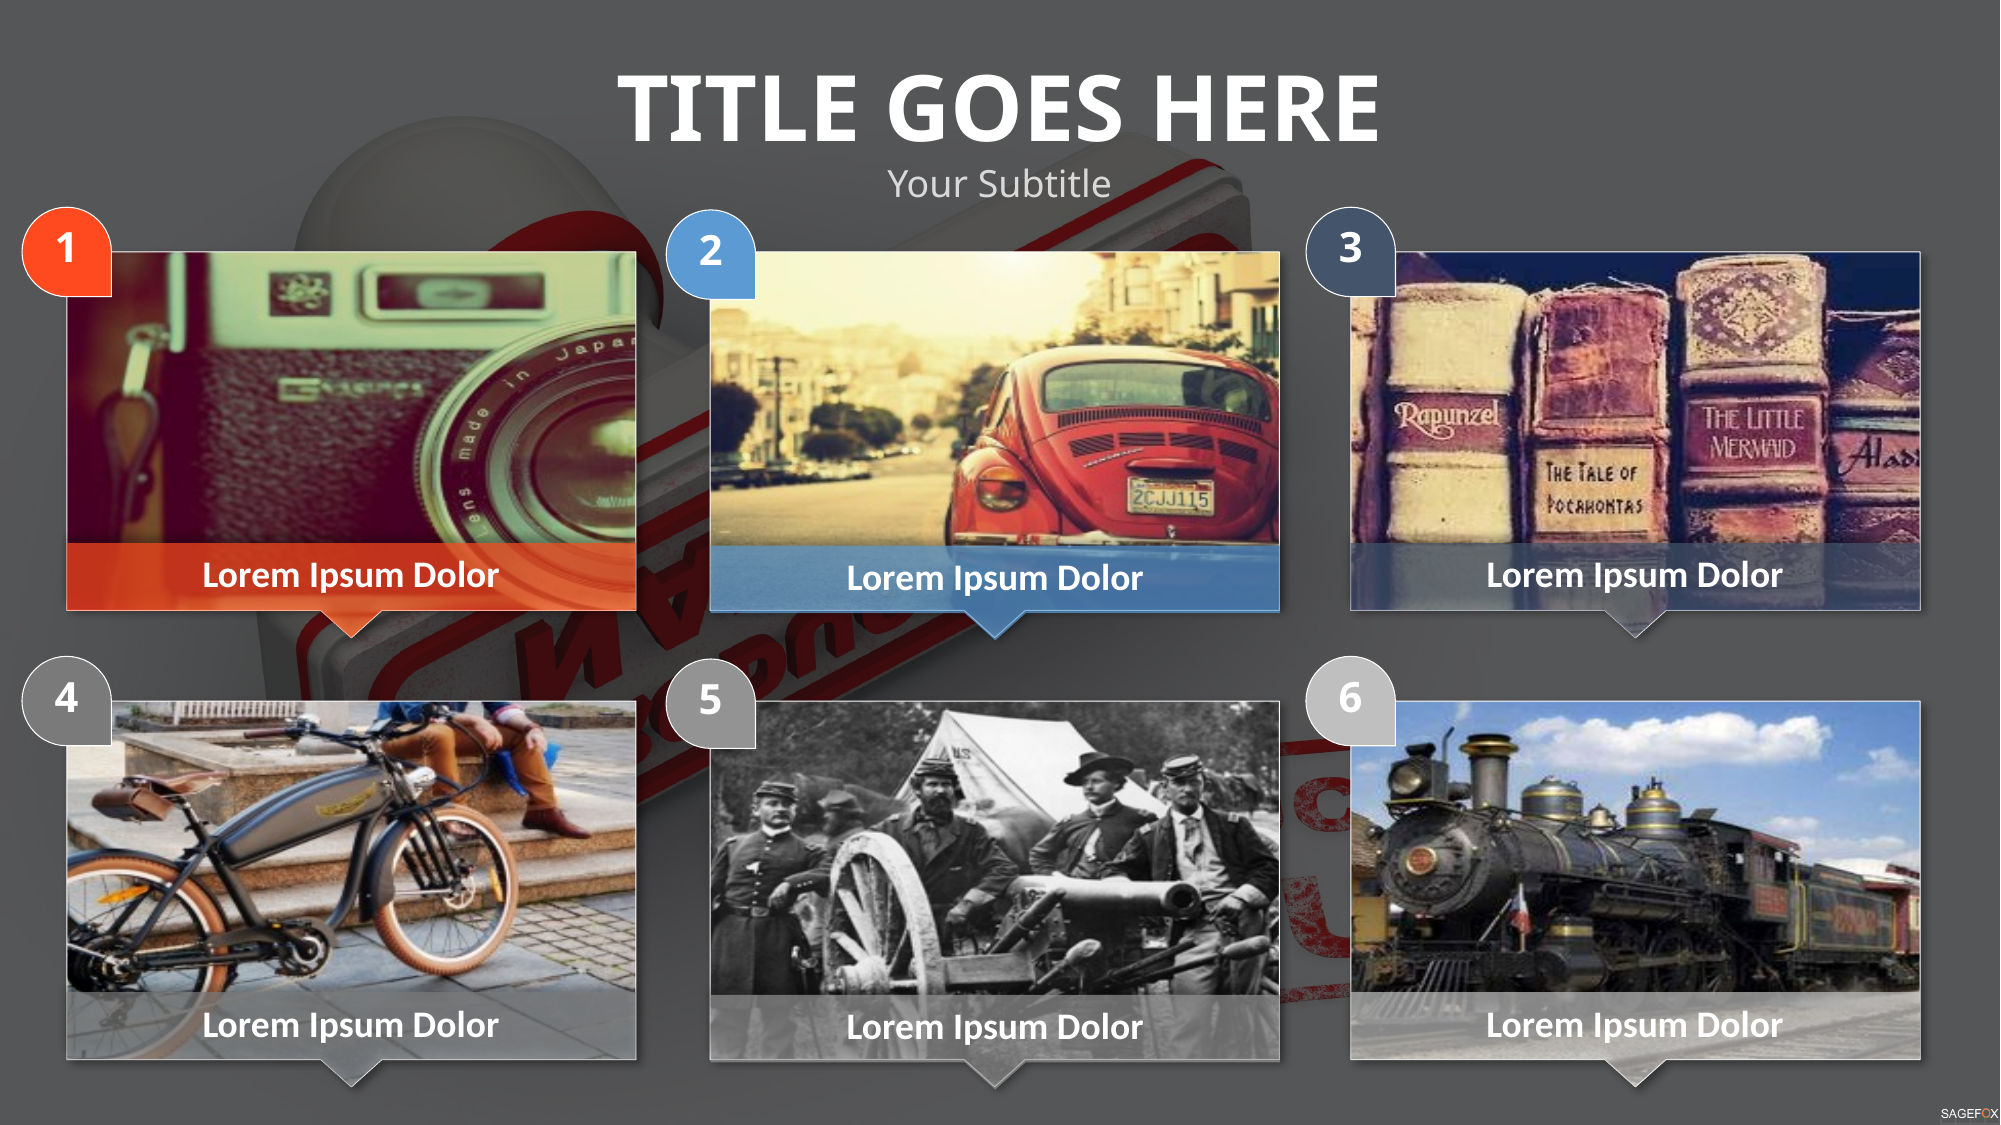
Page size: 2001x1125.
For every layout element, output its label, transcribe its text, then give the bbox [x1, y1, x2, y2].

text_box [21, 656, 112, 746]
text_box [710, 701, 1280, 985]
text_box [21, 207, 112, 297]
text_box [710, 994, 1280, 1090]
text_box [1305, 656, 1396, 746]
text_box [66, 701, 636, 982]
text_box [1350, 543, 1920, 638]
text_box TITLE GOES HERE Your Subtitle [548, 42, 1452, 212]
picture [1940, 0, 2001, 1125]
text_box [66, 543, 636, 638]
text_box [1350, 701, 1921, 983]
text_box [66, 251, 636, 533]
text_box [66, 992, 636, 1087]
text_box [1350, 251, 1921, 534]
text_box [1305, 207, 1396, 297]
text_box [1350, 992, 1920, 1087]
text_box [666, 209, 756, 300]
text_box [710, 251, 1280, 535]
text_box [710, 545, 1280, 641]
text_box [665, 658, 756, 749]
